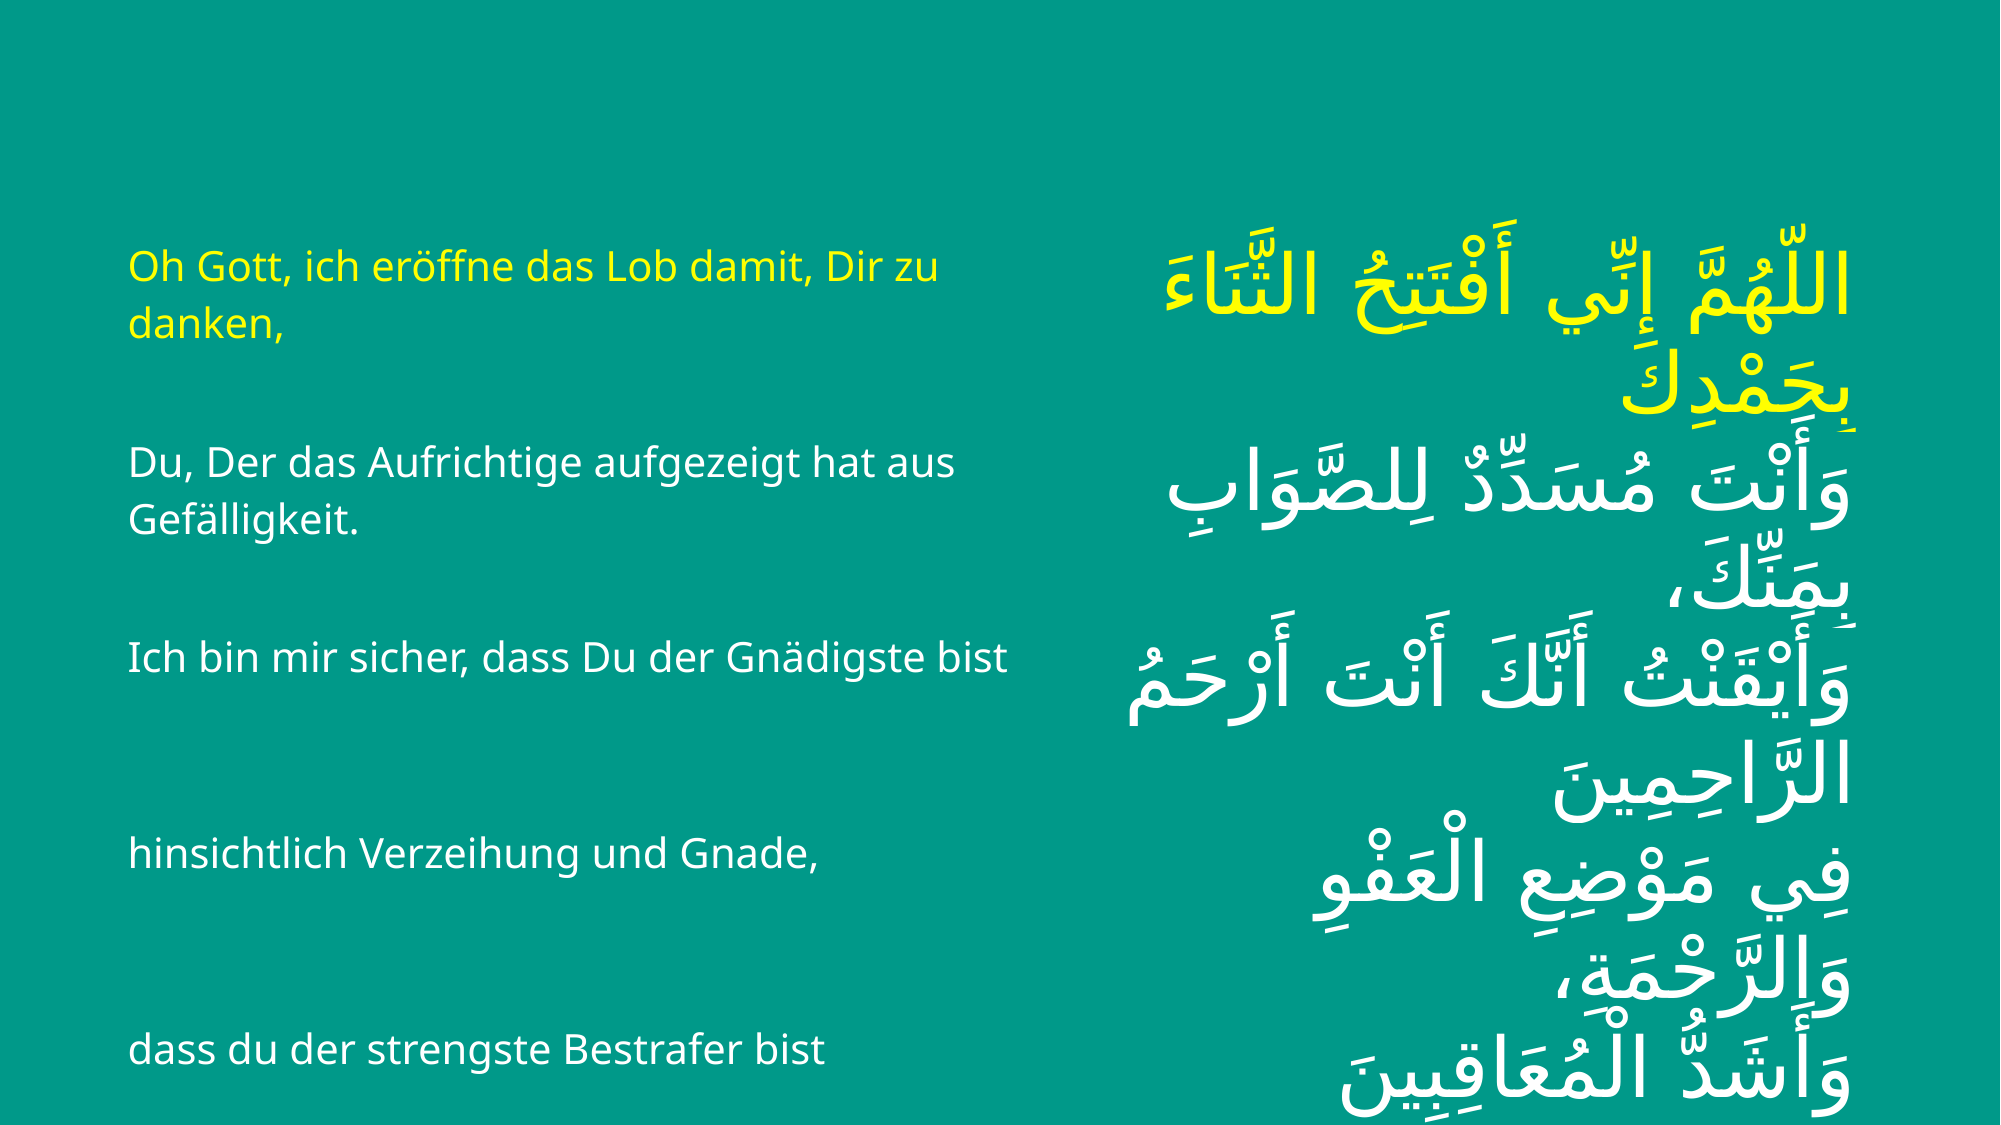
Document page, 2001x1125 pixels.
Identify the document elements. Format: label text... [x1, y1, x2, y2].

table_cell Du, Der das Aufrichtige aufgezeigt hat aus Gefälligkeit. [127, 432, 1047, 628]
table_cell وَأَيْقَنْتُ أَنَّكَ أَنْتَ أَرْحَمُ الرَّاحِمِينَ [1047, 628, 1857, 823]
table_cell وَأَشَدُّ الْمُعَاقِبِينَ [1047, 1019, 1857, 1123]
table_cell وَأَنْتَ مُسَدِّدٌ لِلصَّوَابِ بِمَنِّكَ، [1047, 432, 1857, 628]
table_header اللّهُمَّ إنِّي أَفْتَتِحُ الثَّنَاءَ بِحَمْدِكَ [1047, 236, 1857, 432]
table_cell Ich bin mir sicher, dass Du der Gnädigste bist [127, 628, 1047, 823]
table_cell dass du der strengste Bestrafer bist [127, 1019, 1047, 1123]
table_cell فِي مَوْضِعِ الْعَفْوِ وَالرَّحْمَةِ، [1047, 823, 1857, 1019]
table_cell hinsichtlich Verzeihung und Gnade, [127, 823, 1047, 1019]
table_header Oh Gott, ich eröffne das Lob damit, Dir zu danken, [127, 236, 1047, 432]
